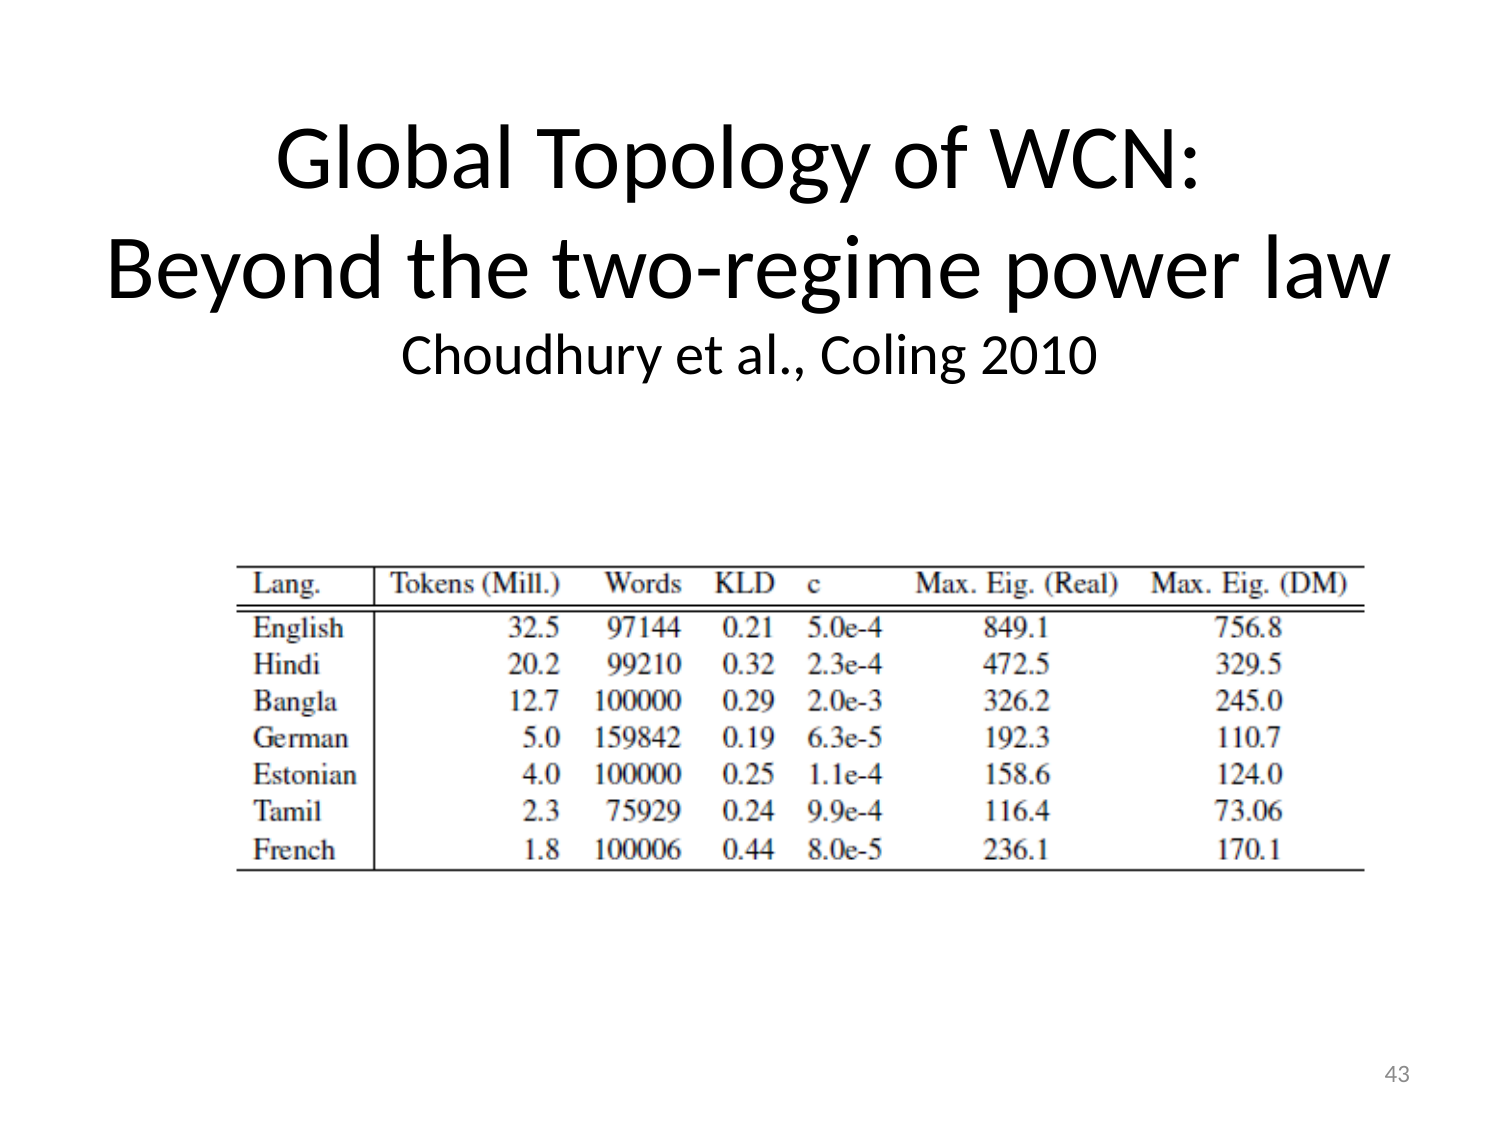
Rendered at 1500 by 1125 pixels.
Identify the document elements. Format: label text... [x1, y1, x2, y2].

slide_number 43 [1074, 1042, 1425, 1103]
title Global Topology of WCN: Beyond the two-regime power law Choudhury et al., Coling 2010 [75, 45, 1425, 438]
picture [212, 549, 1391, 887]
